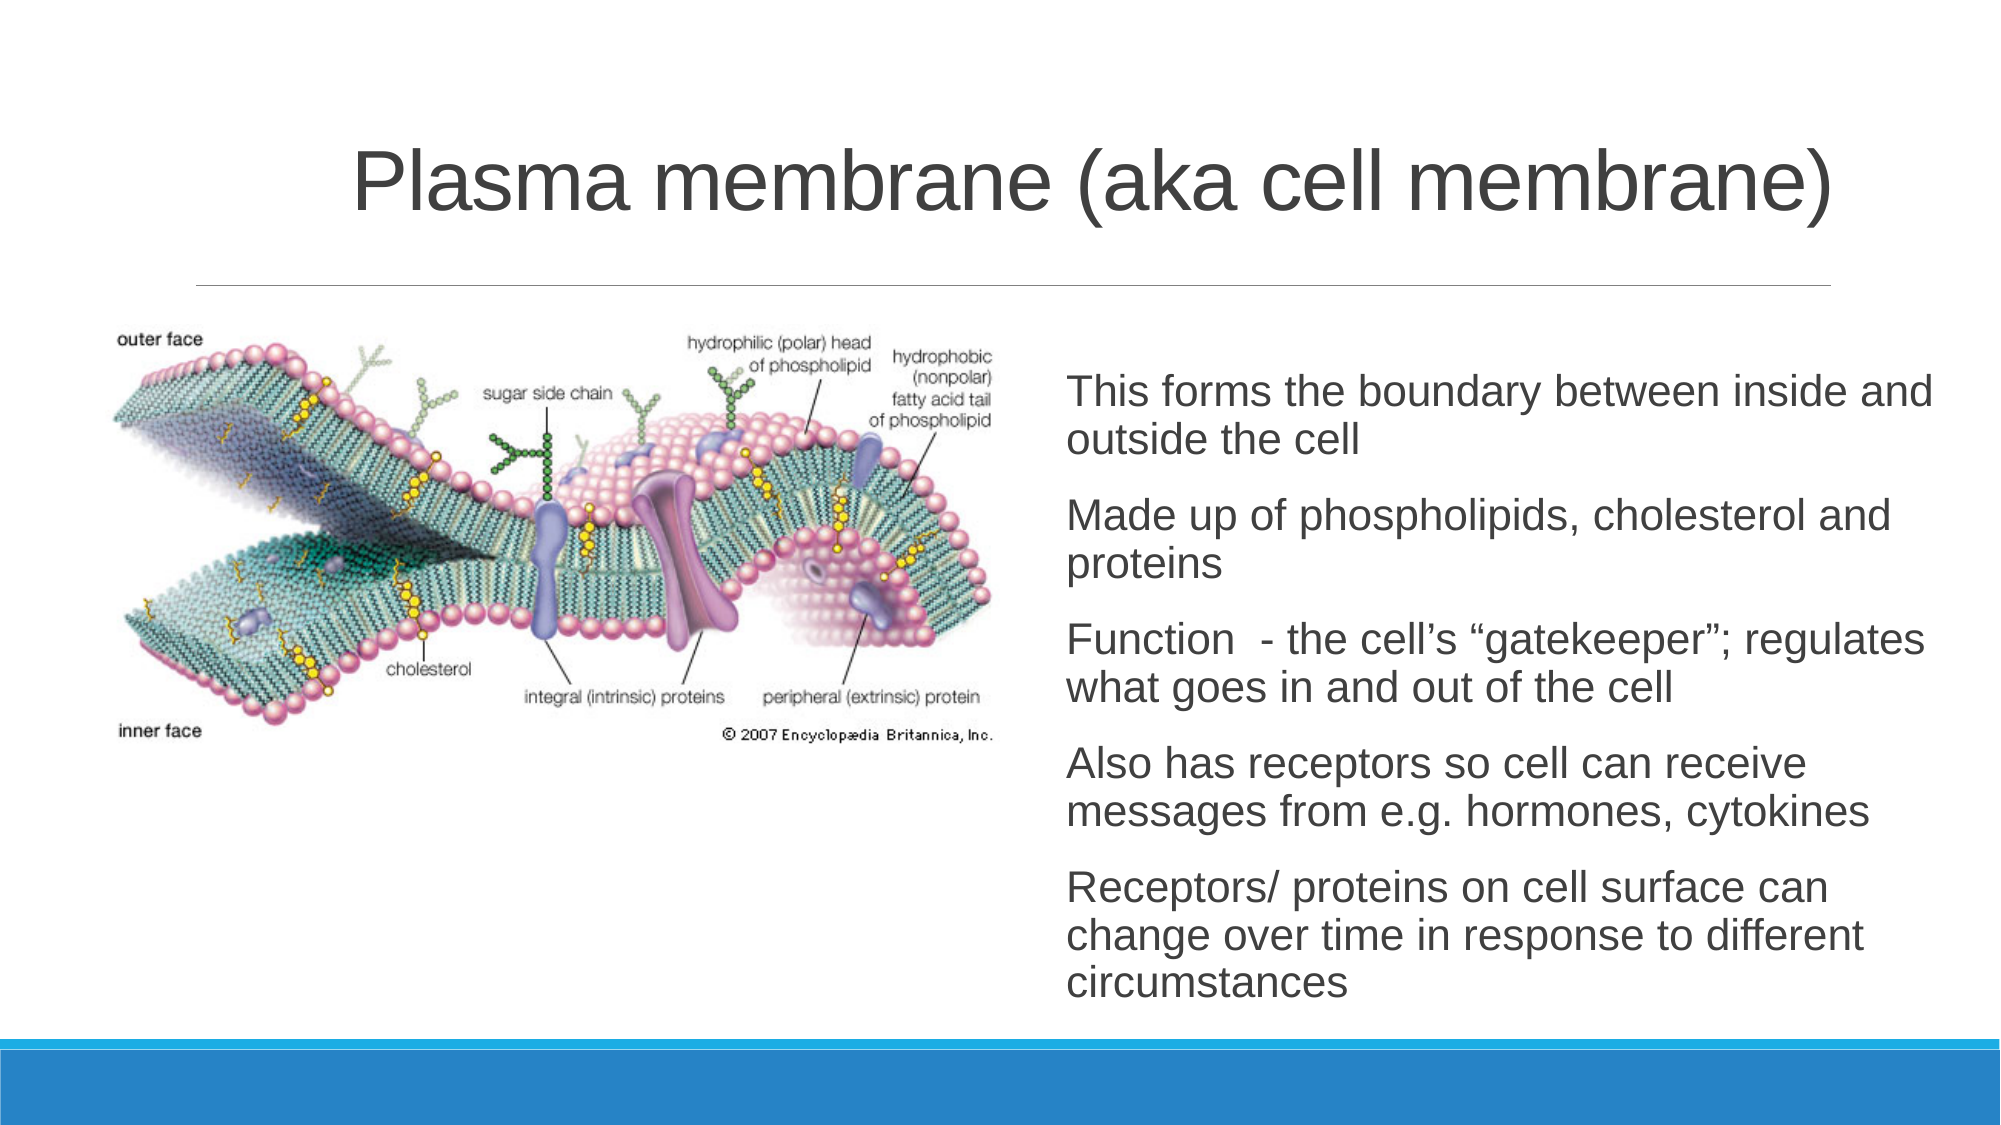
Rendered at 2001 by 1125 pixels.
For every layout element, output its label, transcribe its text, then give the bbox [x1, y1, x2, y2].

list This forms the boundary between inside and outside the cell Made up of phospholipids, cholesterol and proteins Function - the cell’s “gatekeeper”; regulates what goes in and out of the cell Also has receptors so cell can receive messages from e.g. hormones, cytokines Receptors/ proteins on cell surface can change over time in response to different circumstances [1051, 360, 1965, 1020]
picture [104, 324, 1001, 748]
title Plasma membrane (aka cell membrane) [336, 61, 1893, 236]
